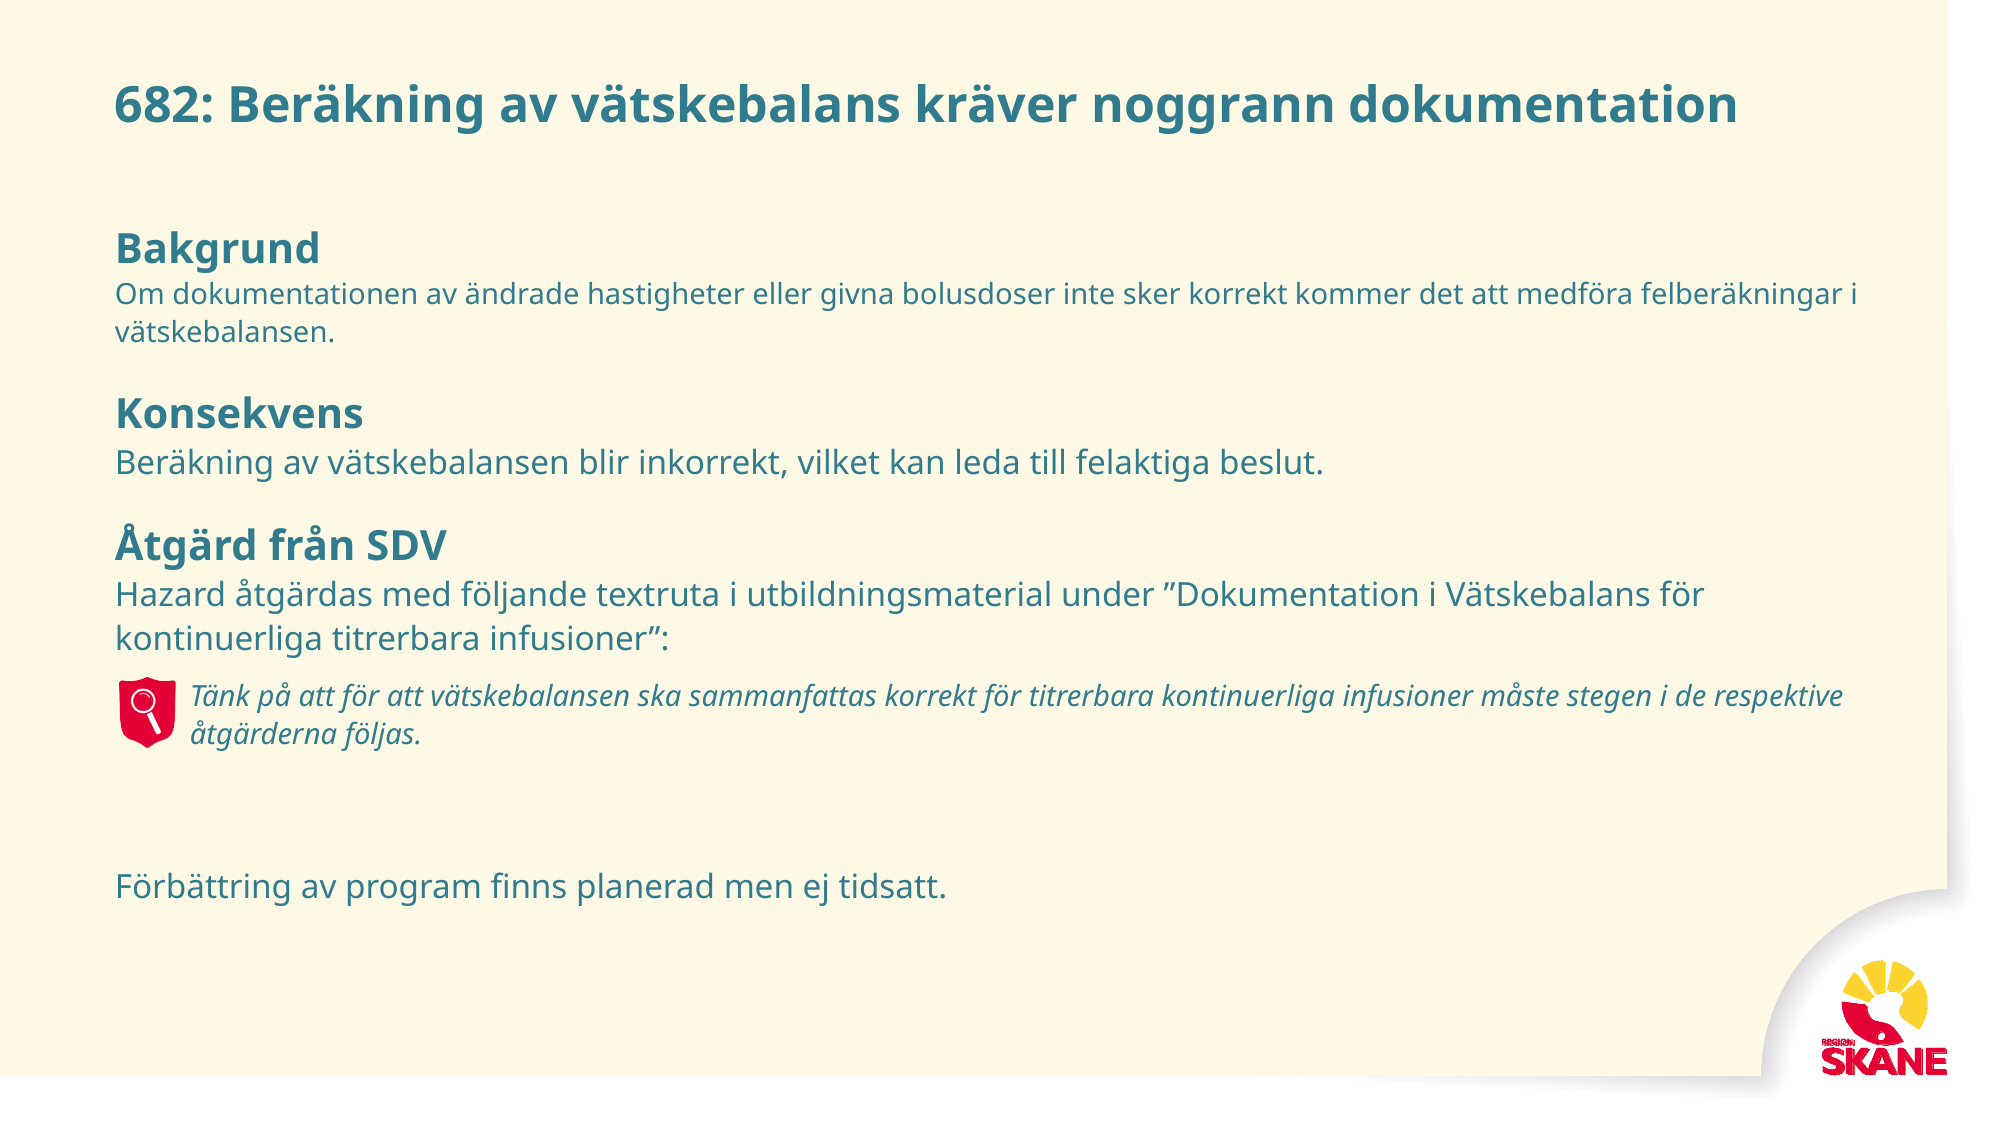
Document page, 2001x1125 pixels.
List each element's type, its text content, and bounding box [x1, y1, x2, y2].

picture [0, 0, 2001, 1125]
list Bakgrund Om dokumentationen av ändrade hastigheter eller givna bolusdoser inte sker korrekt kommer det att medföra felberäkningar i vätskebalansen. ​ Konsekvens Beräkning av vätskebalansen blir inkorrekt, vilket kan leda till felaktiga beslut. Åtgärd från SDV Hazard åtgärdas med följande textruta i utbildningsmaterial under ”Dokumentation i Vätskebalans för kontinuerliga titrerbara infusioner”: Tänk på att för att vätskebalansen ska sammanfattas korrekt för titrerbara kontinuerliga infusioner måste stegen i de respektive åtgärderna följas. Förbättring av program finns planerad men ej tidsatt. [99, 209, 1900, 1005]
title 682: Beräkning av vätskebalans kräver noggrann dokumentation [99, 58, 1900, 182]
